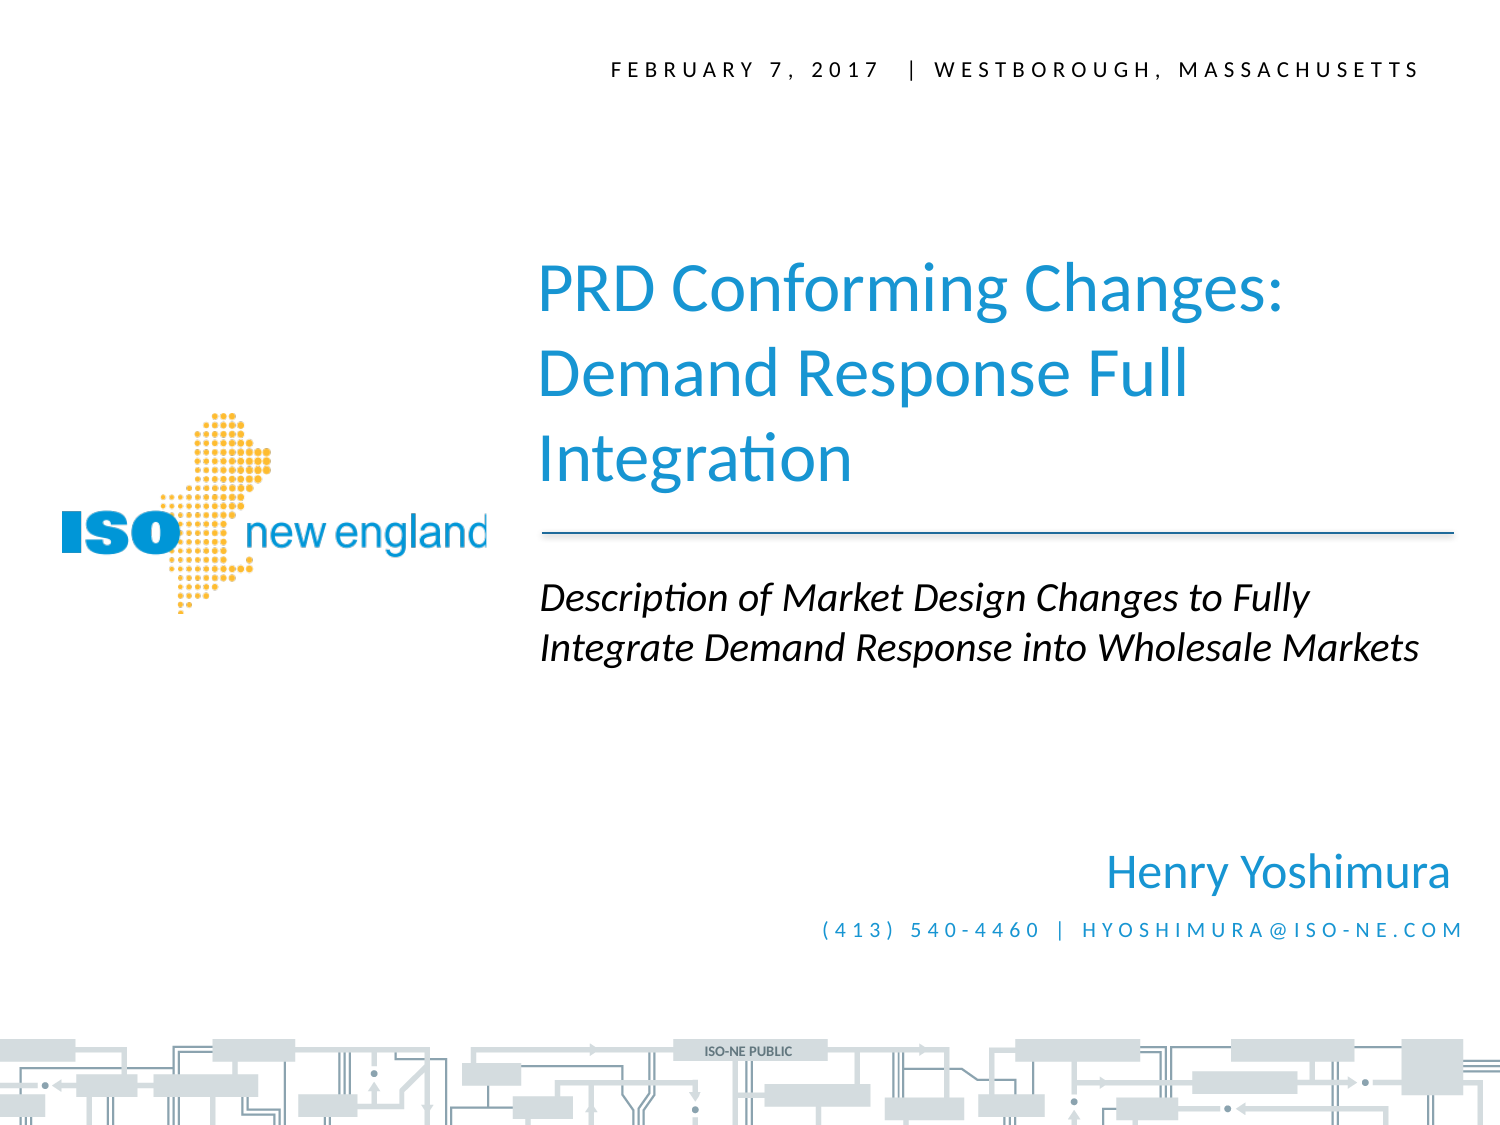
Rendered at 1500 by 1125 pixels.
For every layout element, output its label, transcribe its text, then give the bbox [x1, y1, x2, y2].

list (413) 540-4460 | hyoshimura@iso-ne.com [539, 915, 1463, 1013]
list PRD Conforming Changes: Demand Response Full Integration [537, 232, 1450, 496]
list February 7, 2017 | Westborough, Massachusetts [539, 43, 1452, 94]
list Henry Yoshimura [539, 838, 1452, 902]
list Description of Market Design Changes to Fully Integrate Demand Response into Wholesale Markets [539, 570, 1452, 713]
picture [0, 1031, 1500, 1125]
